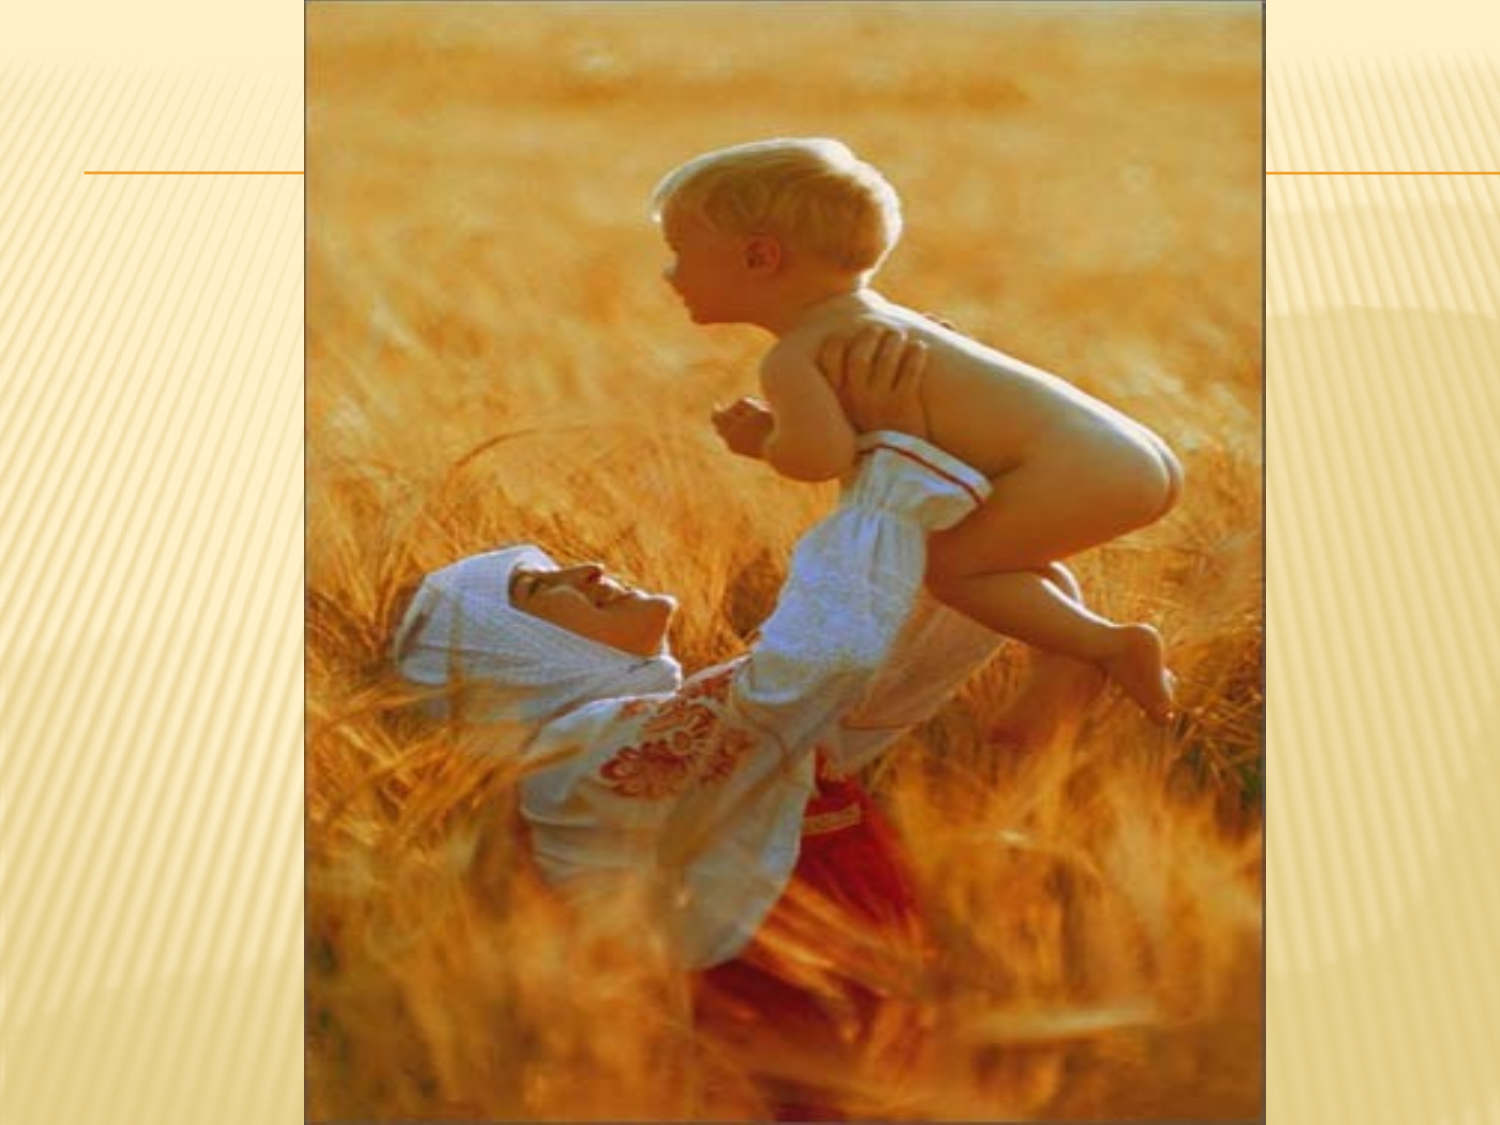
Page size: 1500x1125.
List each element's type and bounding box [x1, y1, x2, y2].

list [304, 0, 1266, 1125]
